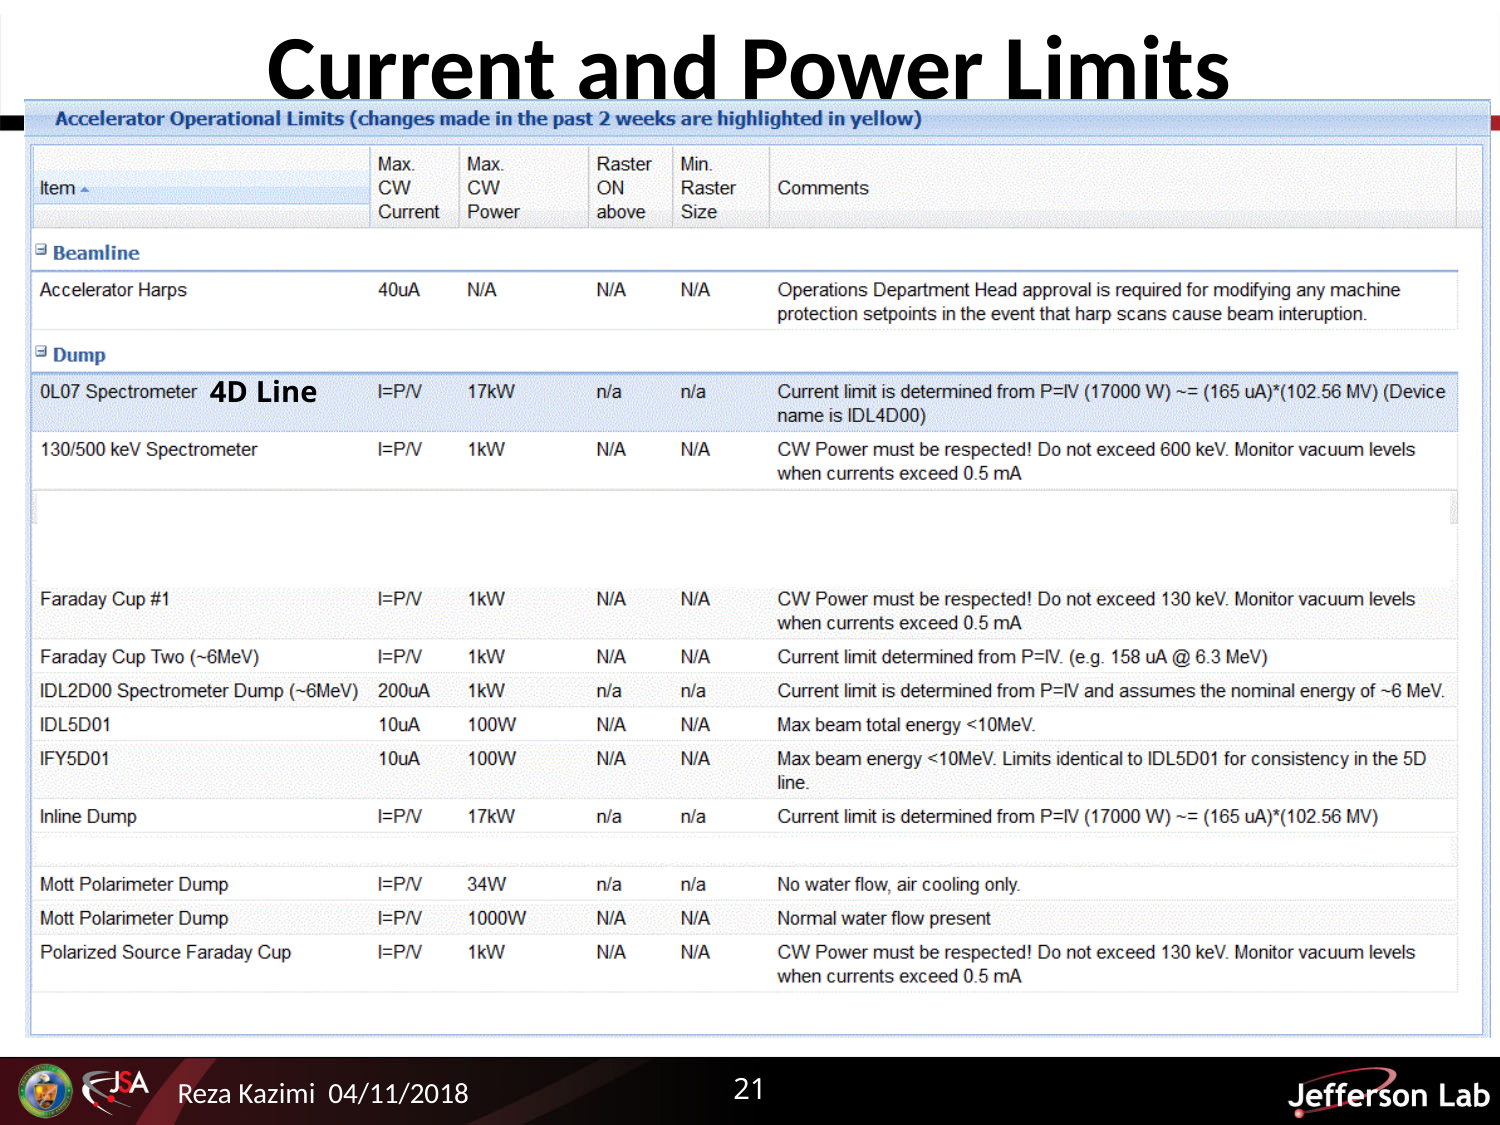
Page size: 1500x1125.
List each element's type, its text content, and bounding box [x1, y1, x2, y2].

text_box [24, 99, 1491, 1038]
title Current and Power Limits [112, 0, 1388, 98]
slide_number 21 [575, 1062, 925, 1118]
picture [0, 0, 1500, 1125]
